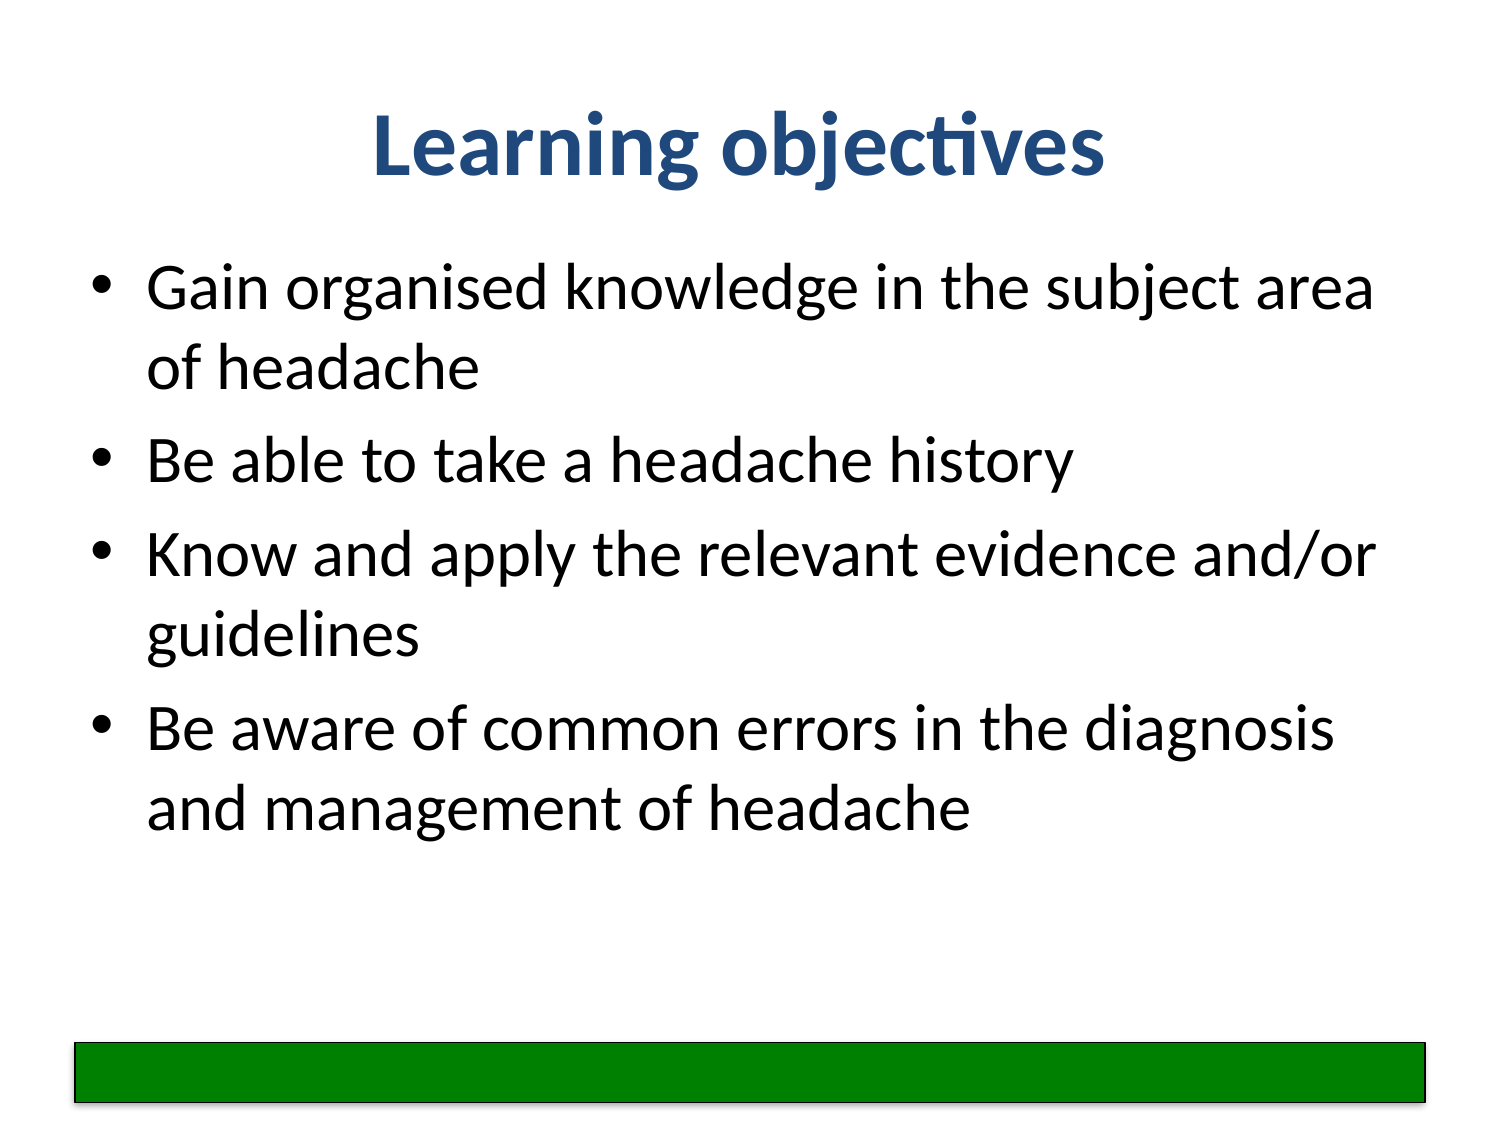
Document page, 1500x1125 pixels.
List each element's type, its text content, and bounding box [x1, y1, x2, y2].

list Gain organised knowledge in the subject area of headache Be able to take a headache history Know and apply the relevant evidence and/or guidelines Be aware of common errors in the diagnosis and management of headache [75, 235, 1425, 978]
title Learning objectives [75, 45, 1425, 233]
